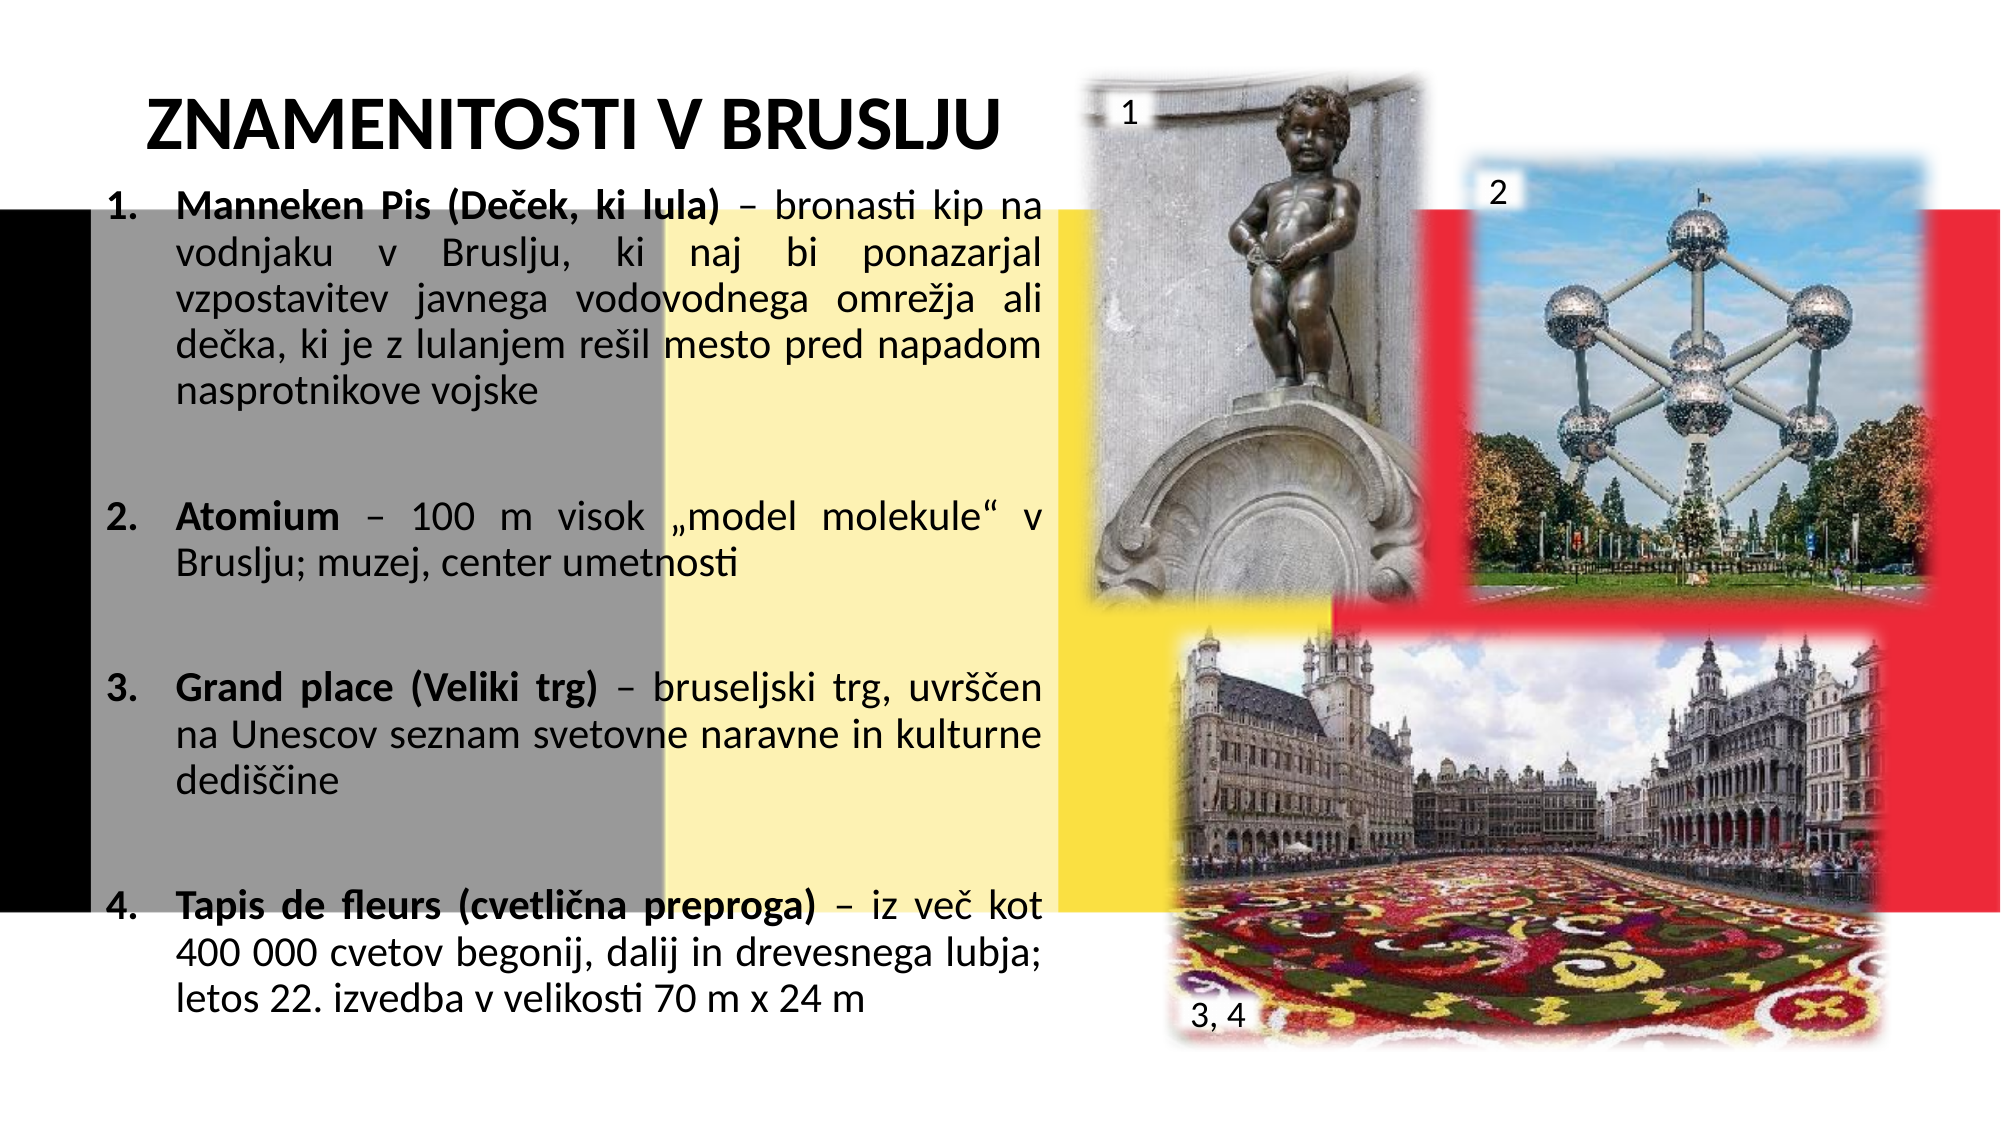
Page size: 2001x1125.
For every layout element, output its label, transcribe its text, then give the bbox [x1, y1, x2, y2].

list ZNAMENITOSTI V BRUSLJU Manneken Pis (Deček, ki lula) – bronasti kip na vodnjaku v Bruslju, ki naj bi ponazarjal vzpostavitev javnega vodovodnega omrežja ali dečka, ki je z lulanjem rešil mesto pred napadom nasprotnikove vojske Atomium – 100 m visok „model molekule“ v Bruslju; muzej, center umetnosti Grand place (Veliki trg) – bruseljski trg, uvrščen na Unescov seznam svetovne naravne in kulturne dediščine Tapis de fleurs (cvetlična preproga) – iz več kot 400 000 cvetov begonij, dalij in drevesnega lubja; letos 22. izvedba v velikosti 70 m x 24 m [90, 75, 1059, 1053]
picture [0, 0, 2001, 1125]
